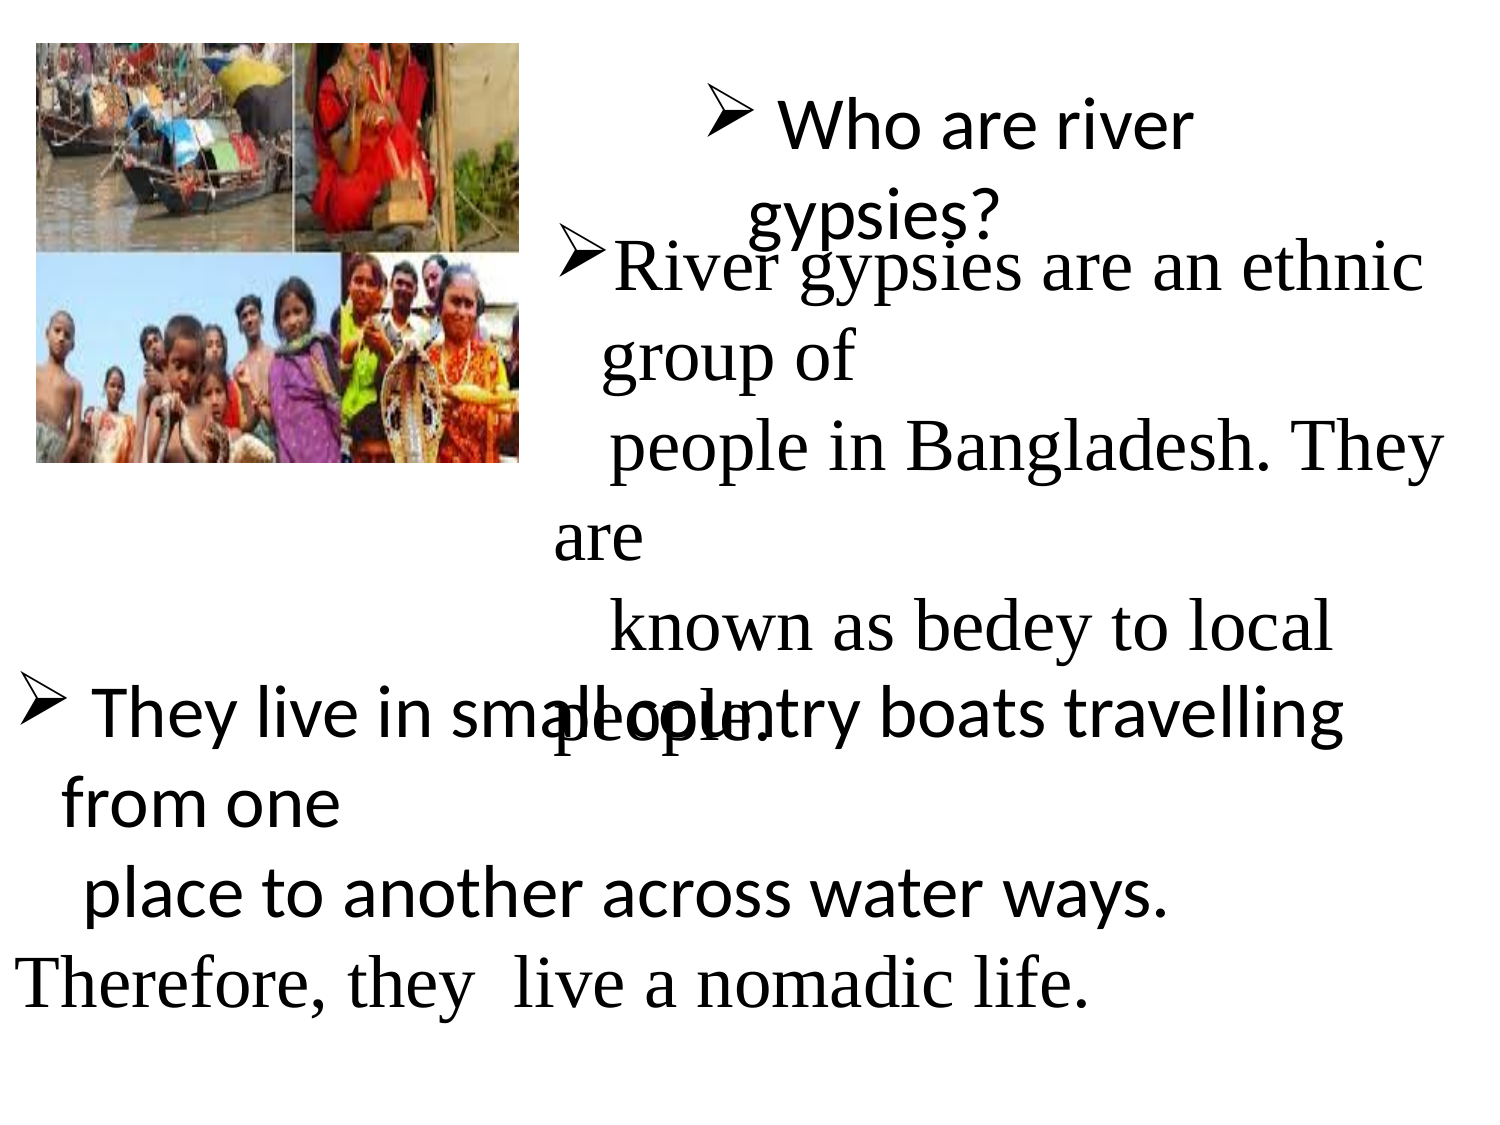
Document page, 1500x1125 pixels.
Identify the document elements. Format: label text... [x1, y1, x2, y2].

text_box They live in small country boats travelling from one place to another across water ways. Therefore, they live a nomadic life. [0, 655, 1500, 1031]
text_box Who are river gypsies? [686, 67, 1289, 207]
picture [35, 43, 519, 464]
text_box River gypsies are an ethnic group of people in Bangladesh. They are known as bedey to local people. [538, 207, 1464, 655]
